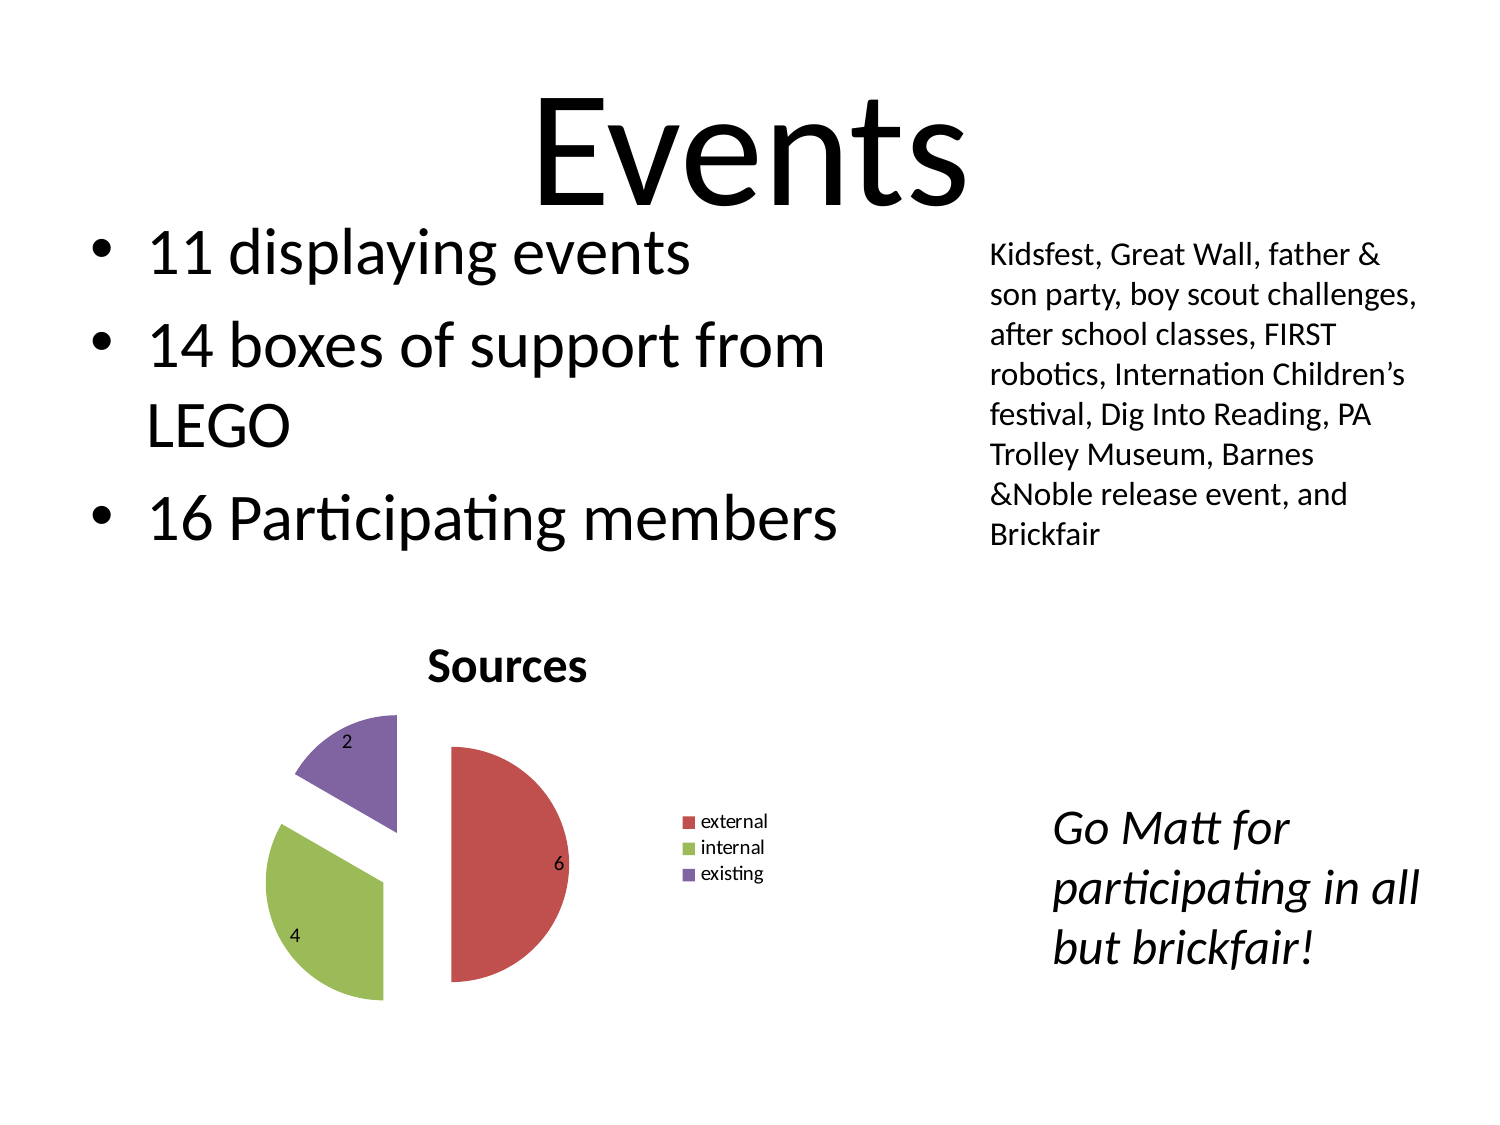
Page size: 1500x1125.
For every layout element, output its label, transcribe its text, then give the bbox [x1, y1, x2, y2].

text_box Go Matt for participating in all but brickfair! [1037, 787, 1438, 983]
text_box Kidsfest, Great Wall, father & son party, boy scout challenges, after school classes, FIRST robotics, Internation Children’s festival, Dig Into Reading, PA Trolley Museum, Barnes &Noble release event, and Brickfair [974, 224, 1438, 560]
chart [37, 623, 788, 1075]
list 11 displaying events 14 boxes of support from LEGO 16 Participating members [75, 200, 963, 863]
title Events [75, 45, 1425, 233]
